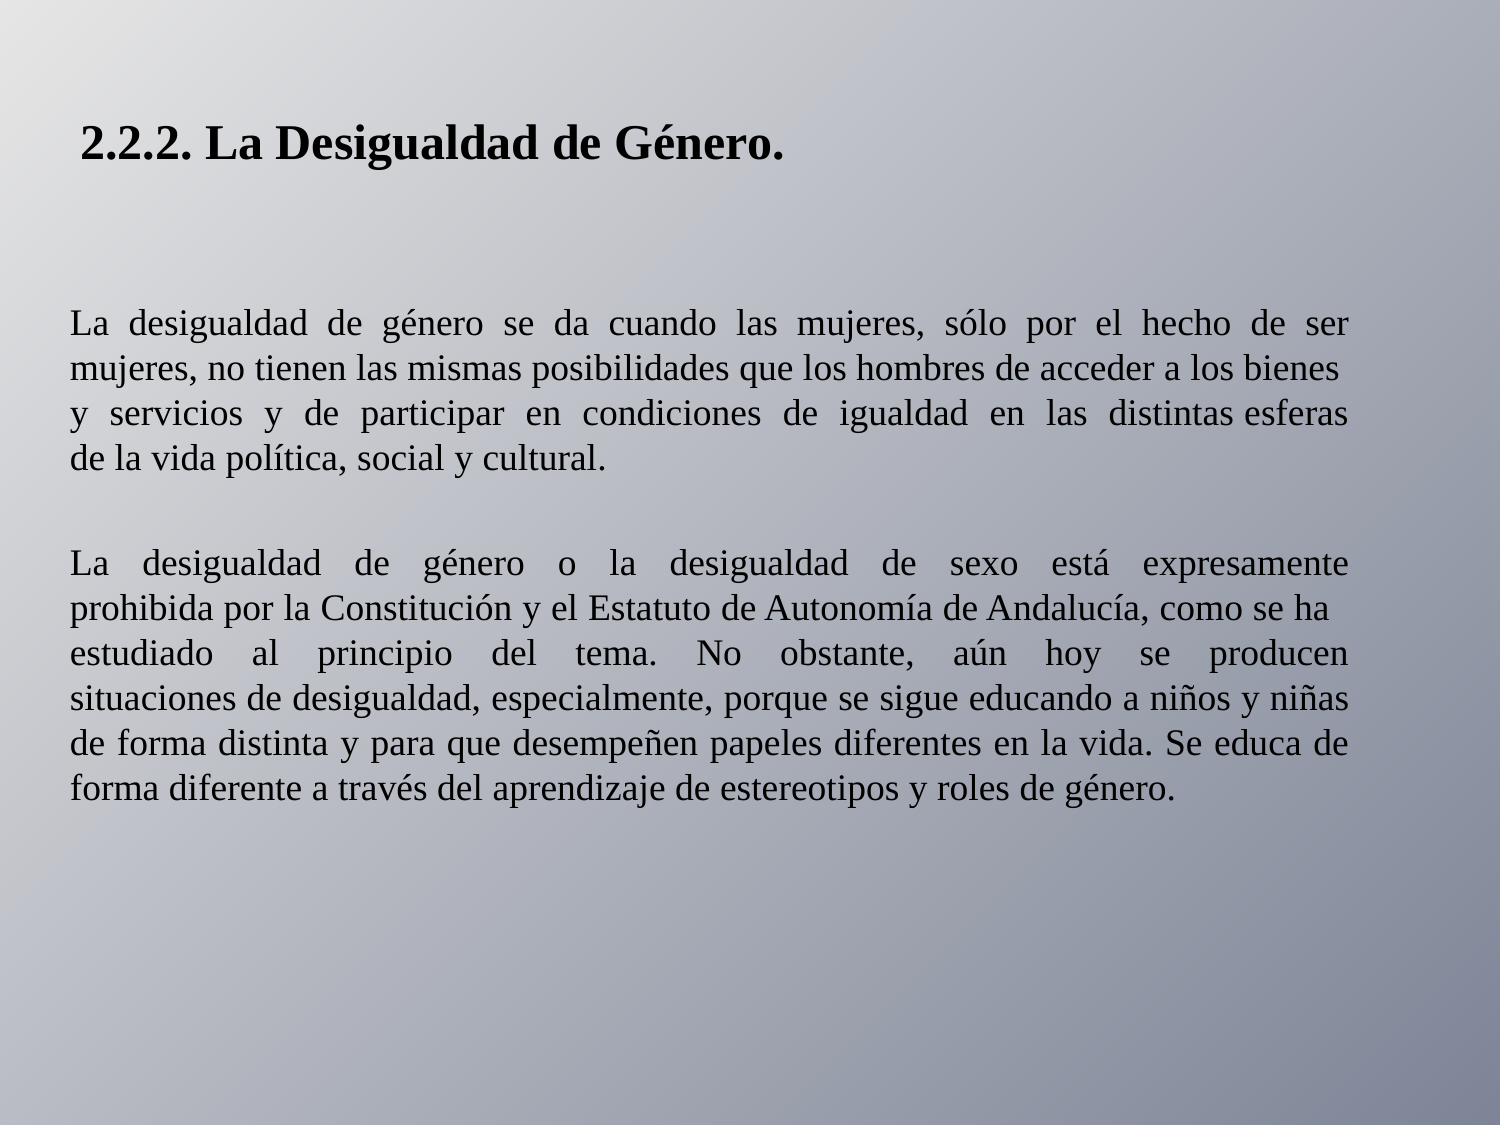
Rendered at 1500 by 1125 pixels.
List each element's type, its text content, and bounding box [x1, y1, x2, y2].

text_box La desigualdad de género se da cuando las mujeres, sólo por el hecho de ser mujeres, no tienen las mismas posibilidades que los hombres de acceder a los bienes y servicios y de participar en condiciones de igualdad en las distintas esferas de la vida política, social y cultural. La desigualdad de género o la desigualdad de sexo está expresamente prohibida por la Constitución y el Estatuto de Autonomía de Andalucía, como se ha estudiado al principio del tema. No obstante, aún hoy se producen situaciones de desigualdad, especialmente, porque se sigue educando a niños y niñas de forma distinta y para que desempeñen papeles diferentes en la vida. Se educa de forma diferente a través del aprendizaje de estereotipos y roles de género. [54, 290, 1366, 882]
subtitle 2.2.2. La Desigualdad de Género. [64, 101, 1376, 220]
